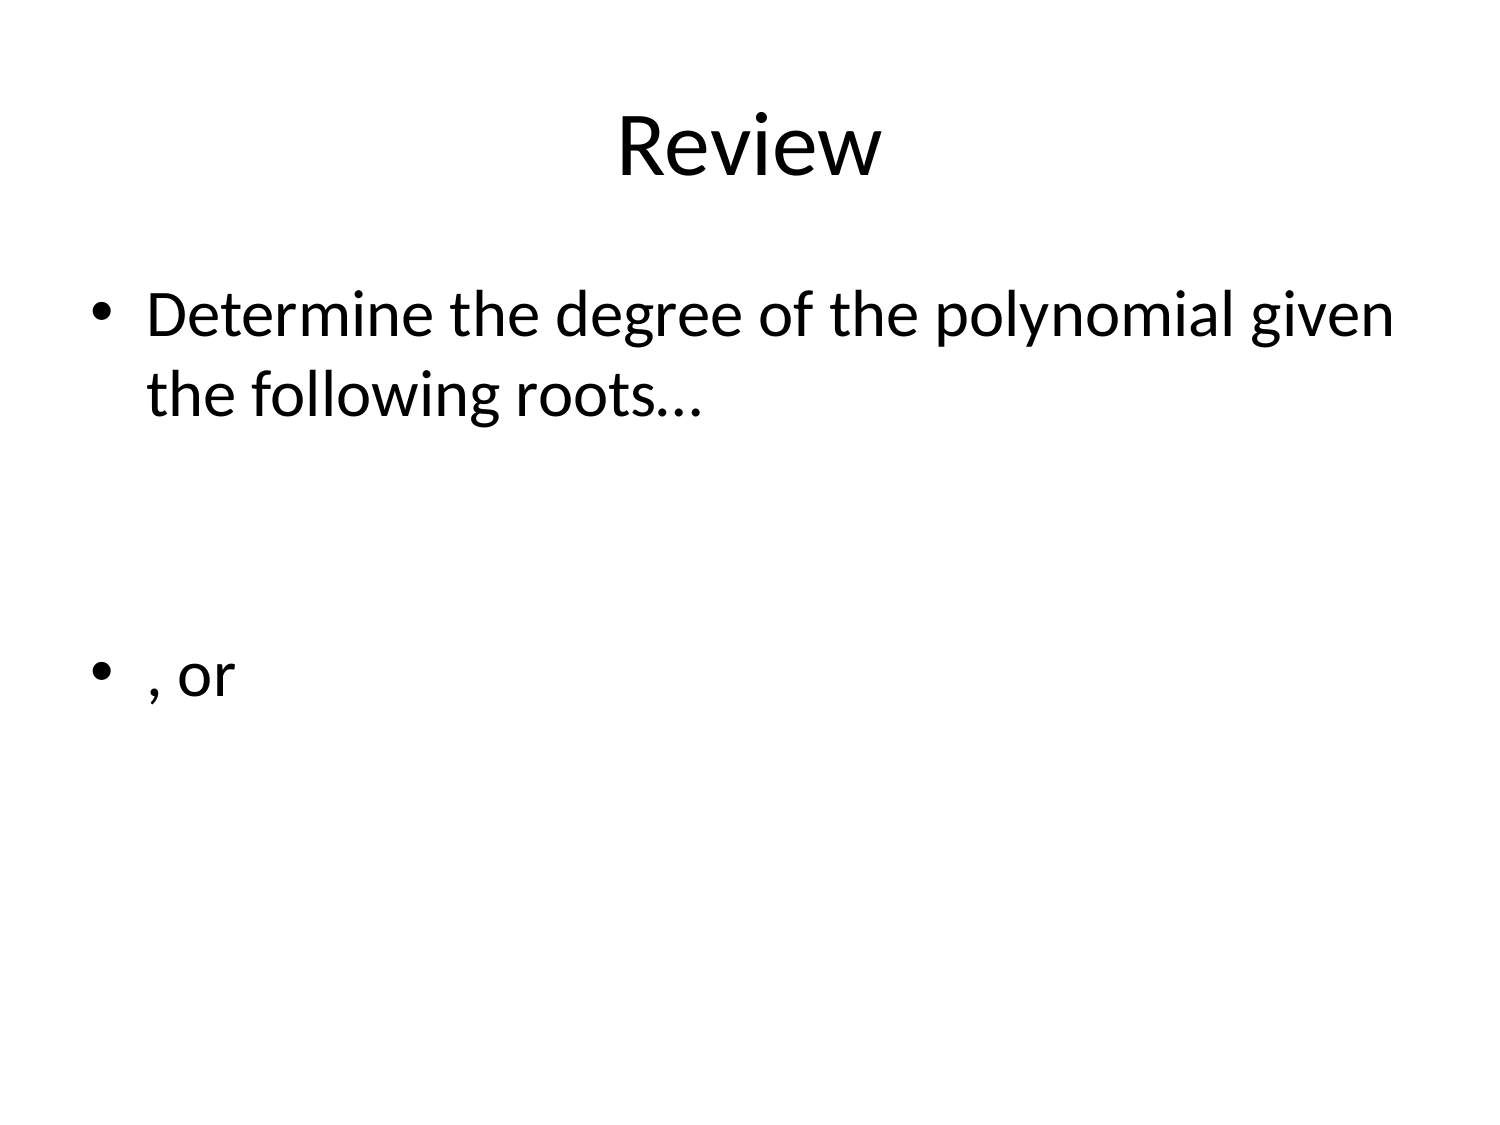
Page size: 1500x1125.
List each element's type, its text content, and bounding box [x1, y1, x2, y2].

title Review [75, 45, 1425, 233]
